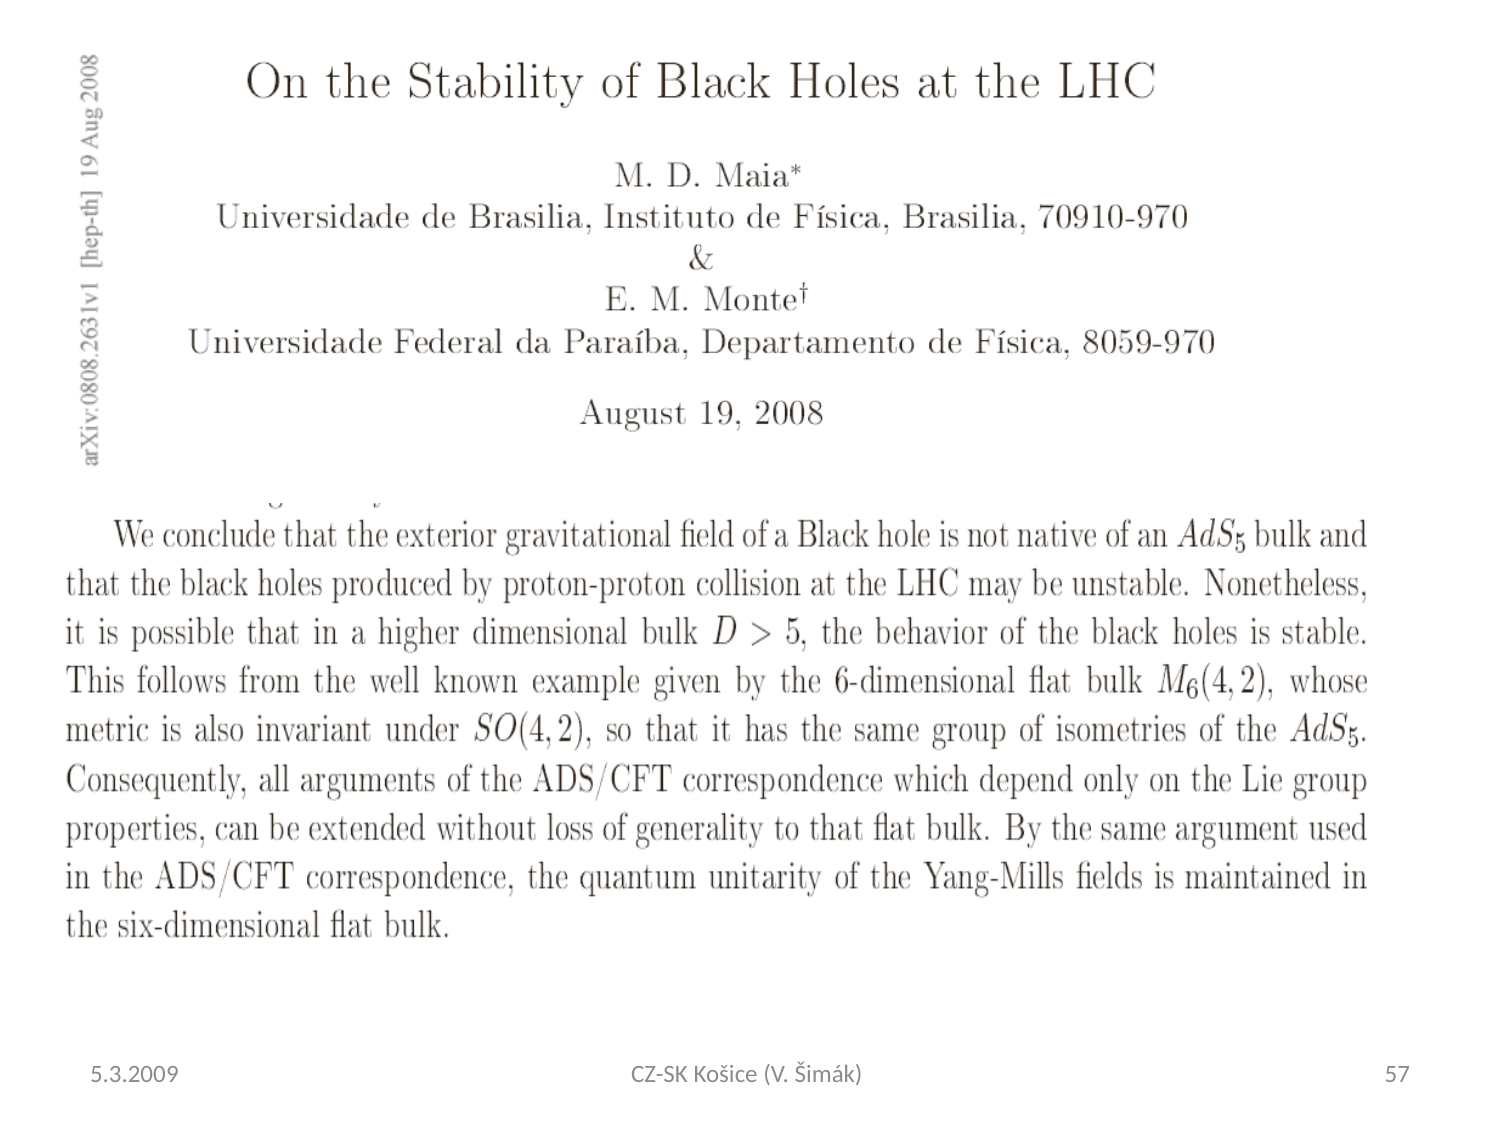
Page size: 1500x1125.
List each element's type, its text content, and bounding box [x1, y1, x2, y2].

picture [163, 46, 1263, 447]
footer CZ-SK Košice (V. Šimák) [512, 1042, 988, 1103]
picture [46, 503, 1396, 953]
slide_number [75, 1042, 425, 1103]
slide_number 57 [1074, 1042, 1425, 1103]
picture [70, 46, 112, 479]
